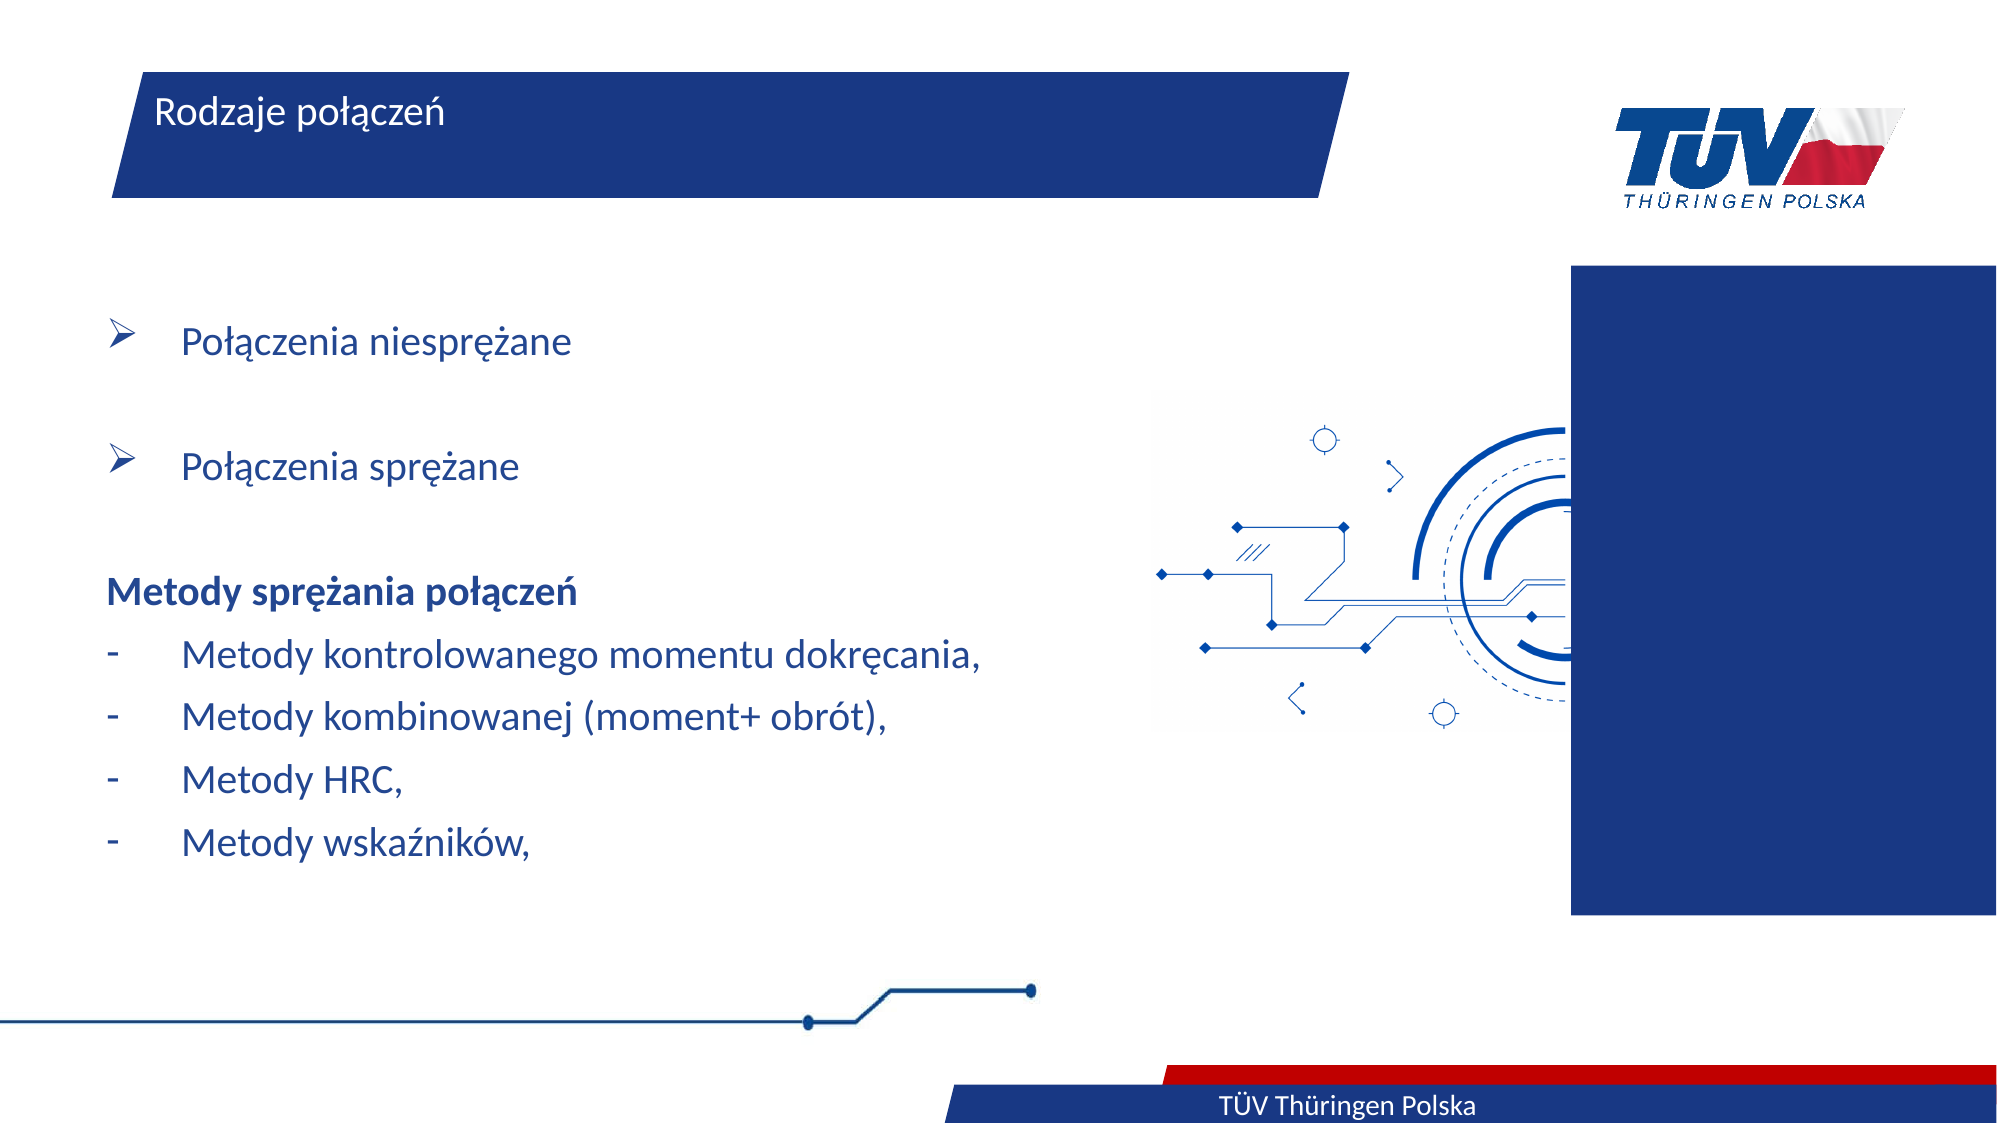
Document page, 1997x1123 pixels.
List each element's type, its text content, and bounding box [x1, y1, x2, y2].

text_box [1569, 264, 1997, 917]
list Rodzaje połączeń [134, 73, 1318, 197]
picture [0, 951, 1058, 1056]
picture [1612, 104, 1911, 212]
picture [1151, 389, 1690, 733]
list Połączenia niesprężane Połączenia sprężane Metody sprężania połączeń Metody kontrolowanego momentu dokręcania, Metody kombinowanej (moment+ obrót), Metody HRC, Metody wskaźników, [86, 240, 1211, 1004]
